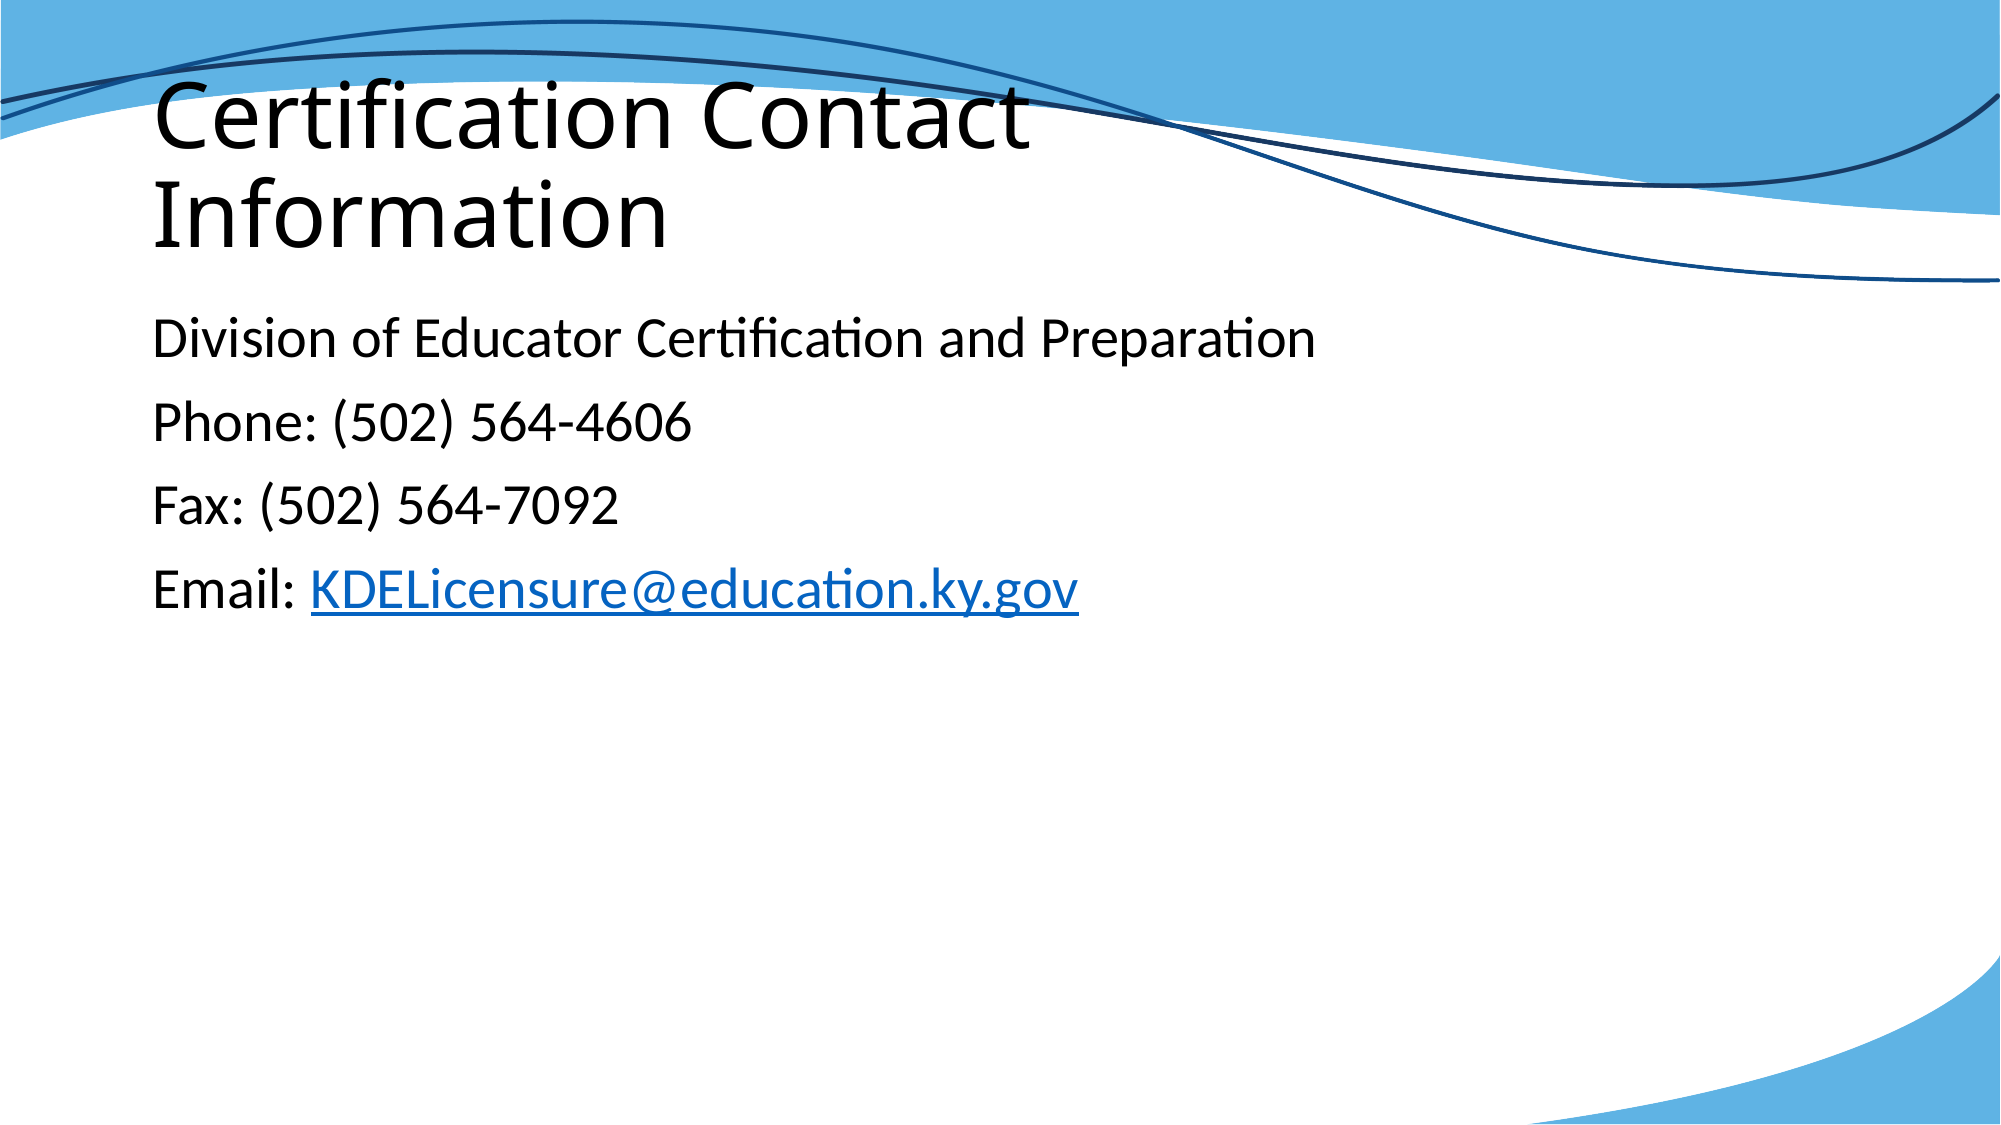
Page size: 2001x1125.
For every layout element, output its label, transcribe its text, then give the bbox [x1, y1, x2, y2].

title Certification Contact Information [137, 59, 1863, 278]
picture [0, 0, 2000, 1125]
list Division of Educator Certification and Preparation Phone: (502) 564-4606 Fax: (502) 564-7092 Email: KDELicensure@education.ky.gov [137, 299, 1863, 1014]
slide_number 16 [1412, 1042, 1863, 1103]
